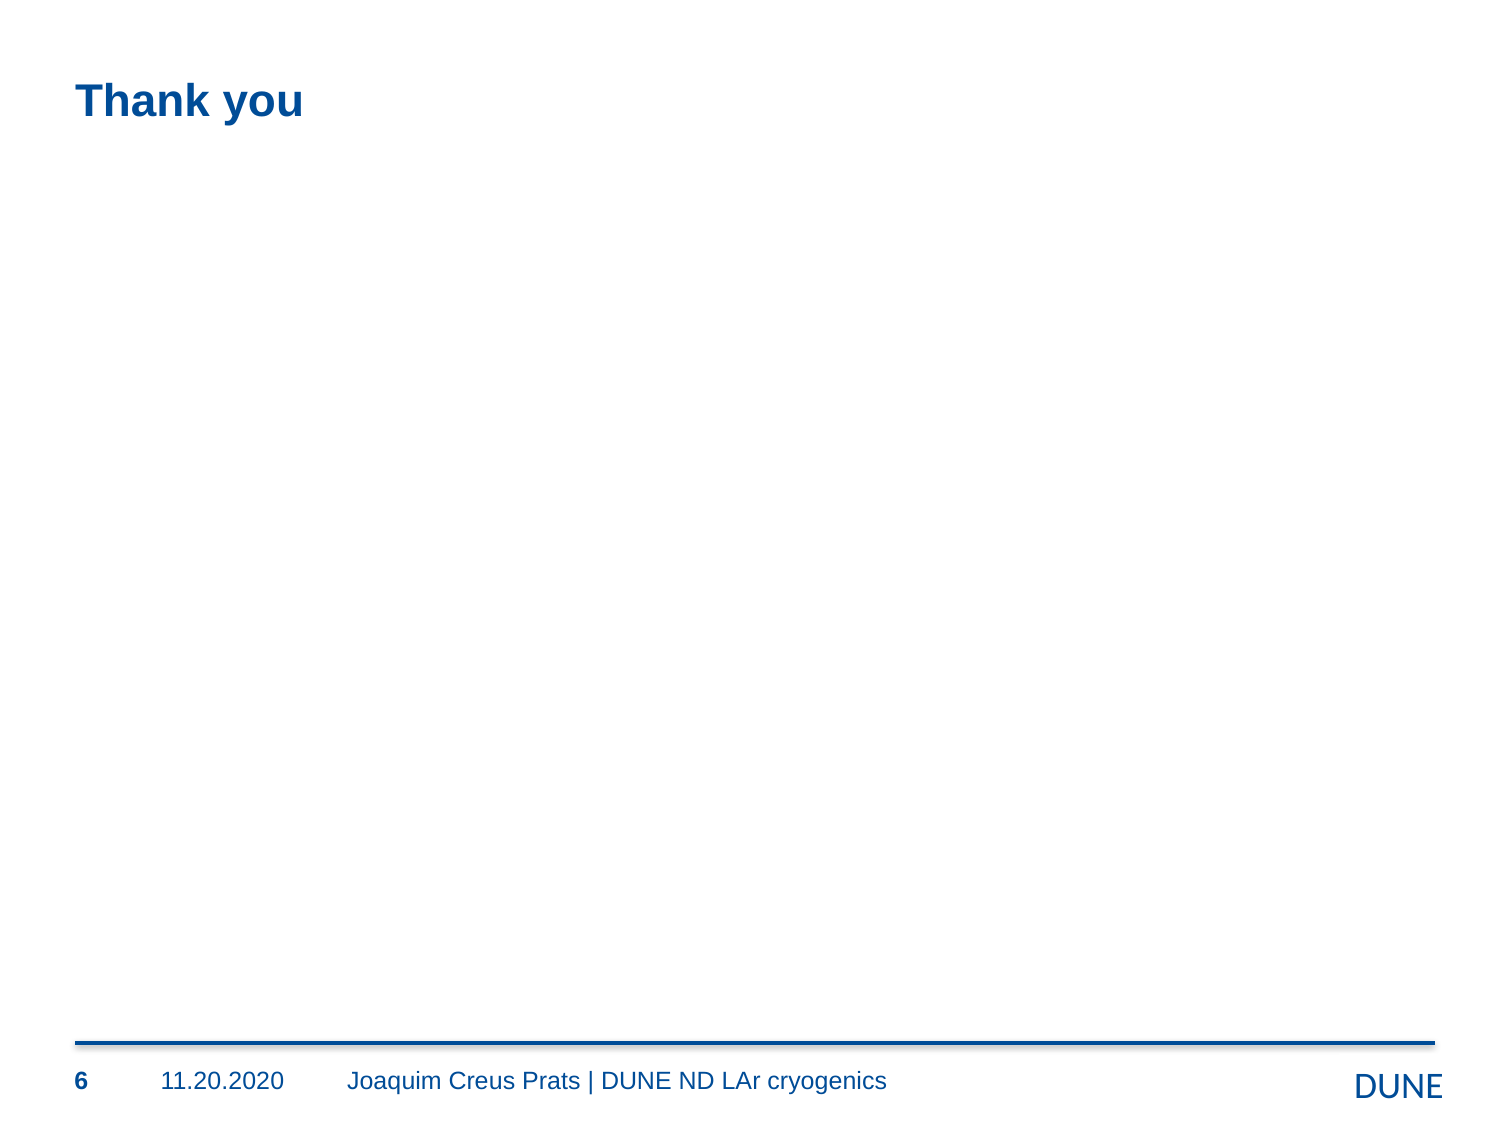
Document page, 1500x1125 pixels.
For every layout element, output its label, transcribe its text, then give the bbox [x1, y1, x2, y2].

title Thank you [75, 70, 1436, 165]
slide_number 6 [74, 1064, 161, 1096]
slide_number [161, 1064, 347, 1096]
footer Joaquim Creus Prats | DUNE ND LAr cryogenics [347, 1064, 1310, 1096]
